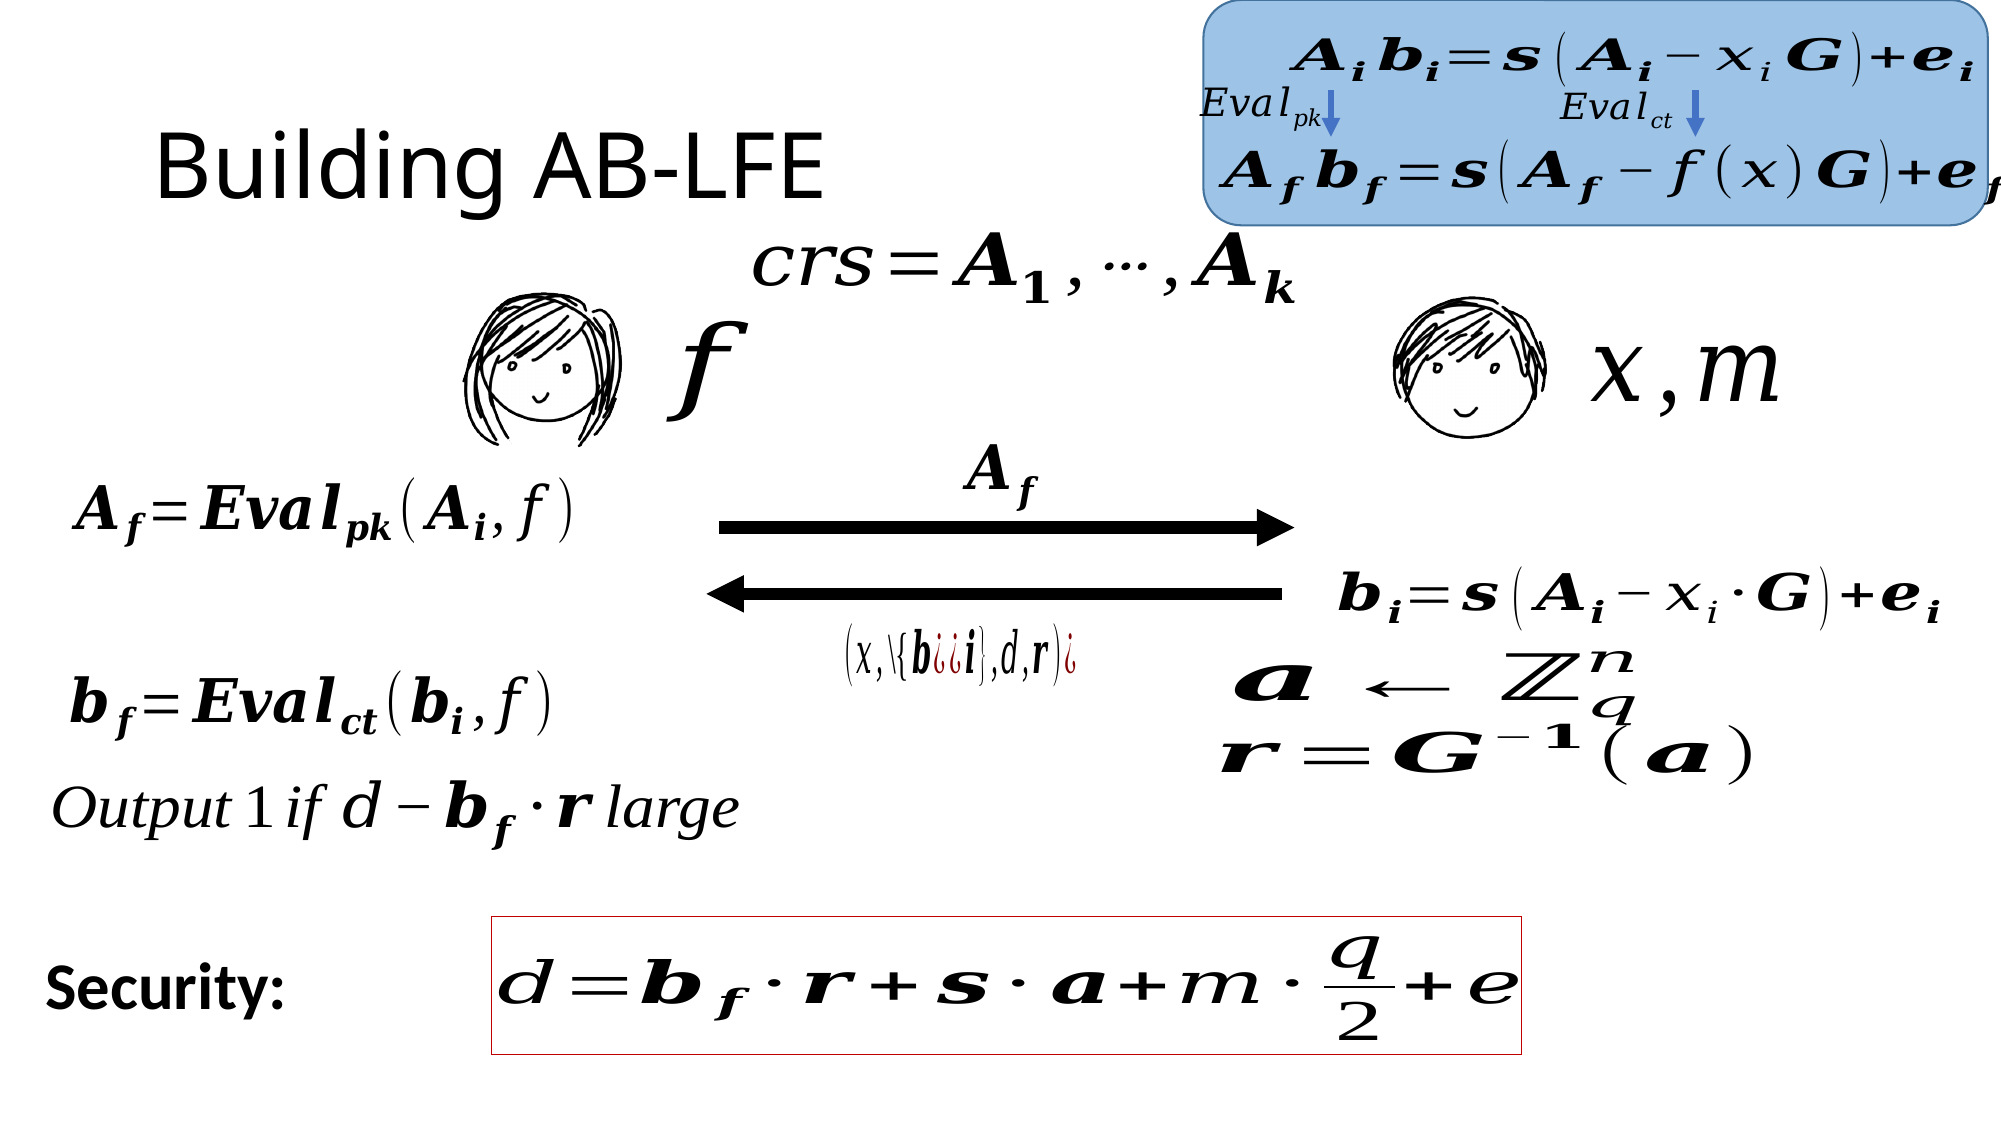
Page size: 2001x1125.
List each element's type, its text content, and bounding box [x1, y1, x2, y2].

title Building AB-LFE [137, 59, 1863, 278]
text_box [456, 283, 1557, 594]
text_box [1202, 0, 1989, 227]
list [137, 299, 1863, 1066]
